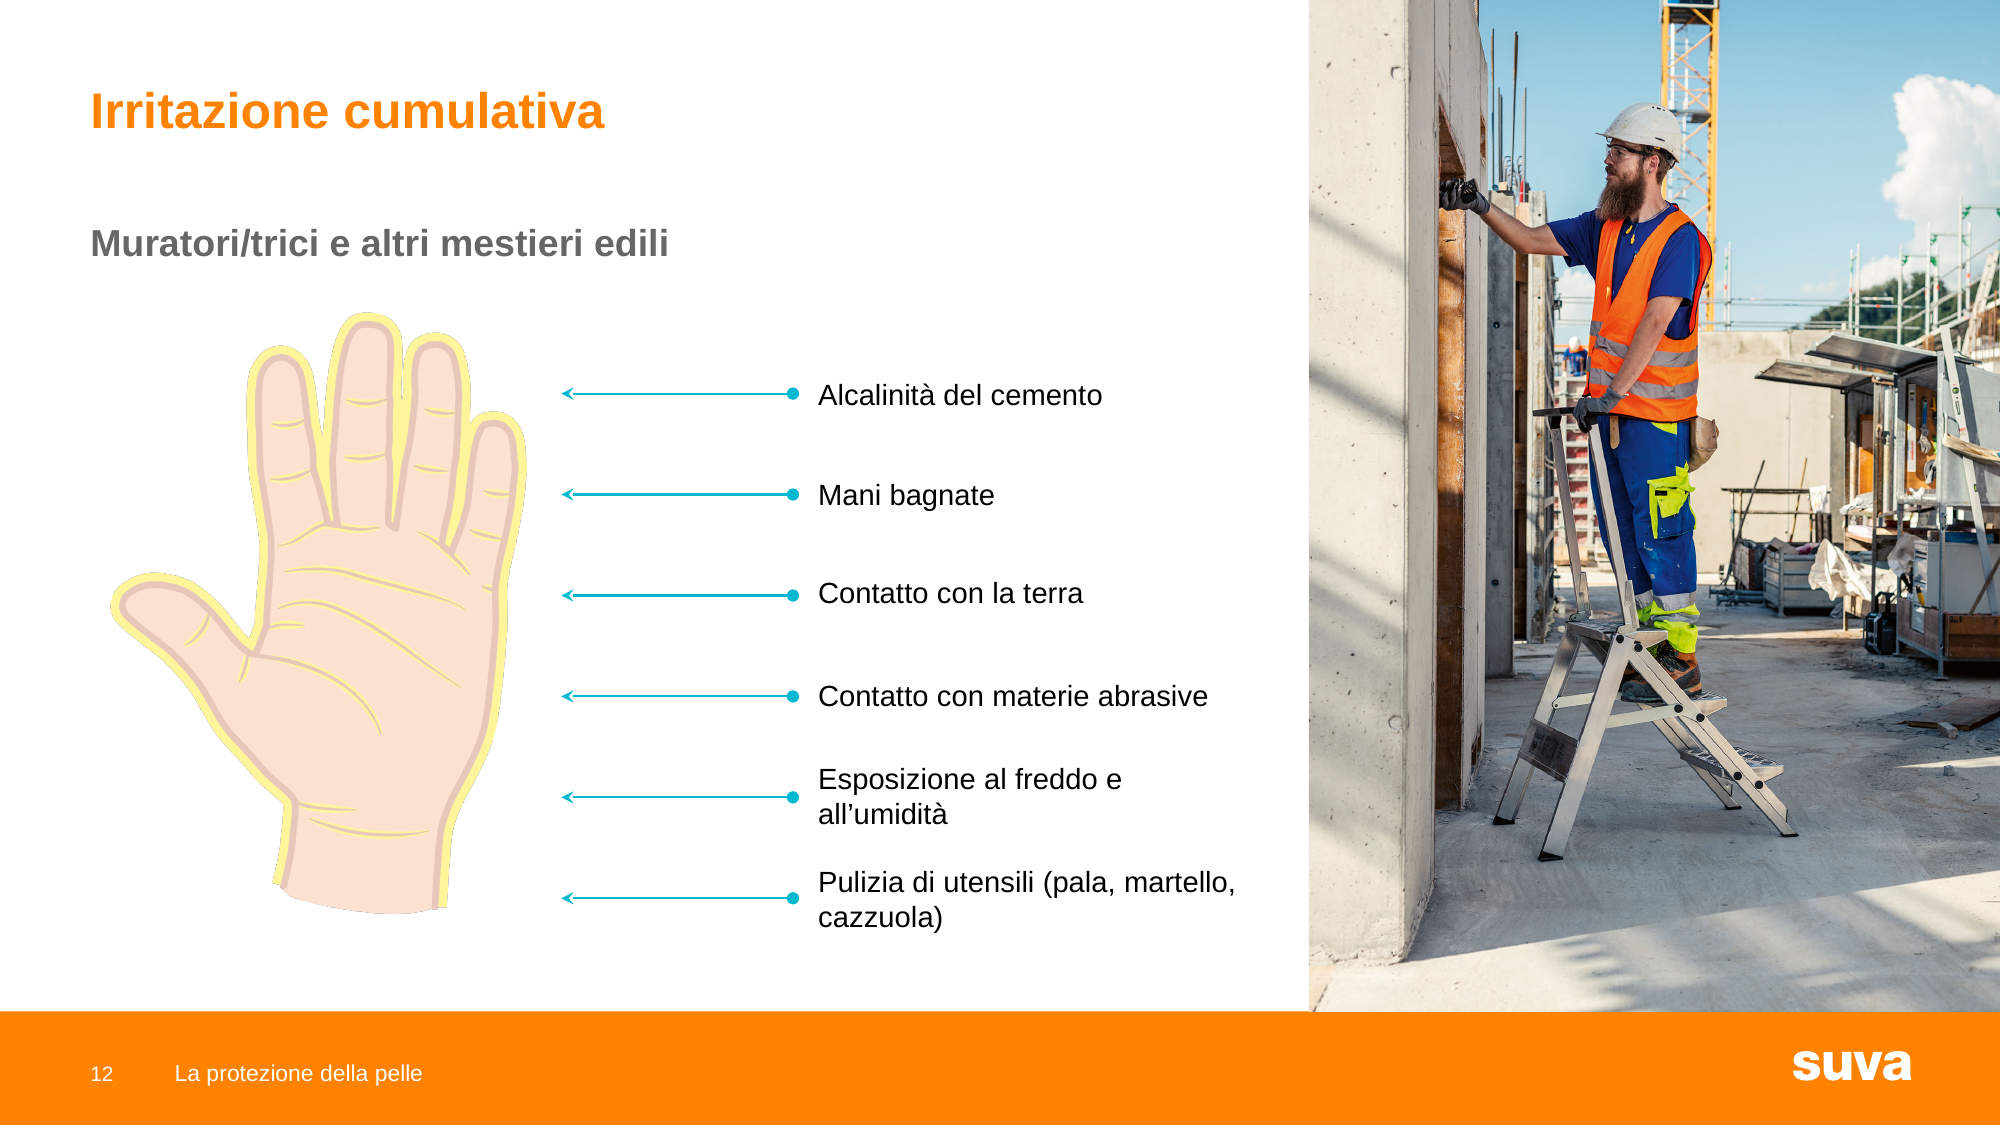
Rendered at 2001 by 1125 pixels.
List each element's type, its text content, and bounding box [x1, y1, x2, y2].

picture [1308, 0, 2000, 1012]
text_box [561, 375, 1285, 934]
slide_number 12 [90, 1057, 174, 1088]
picture [25, 295, 614, 935]
text_box Muratori/trici e altri mestieri edili [90, 218, 1186, 295]
title Irritazione cumulativa [90, 78, 1308, 220]
text_box La protezione della pelle [174, 1058, 832, 1094]
picture [1793, 1051, 1912, 1081]
